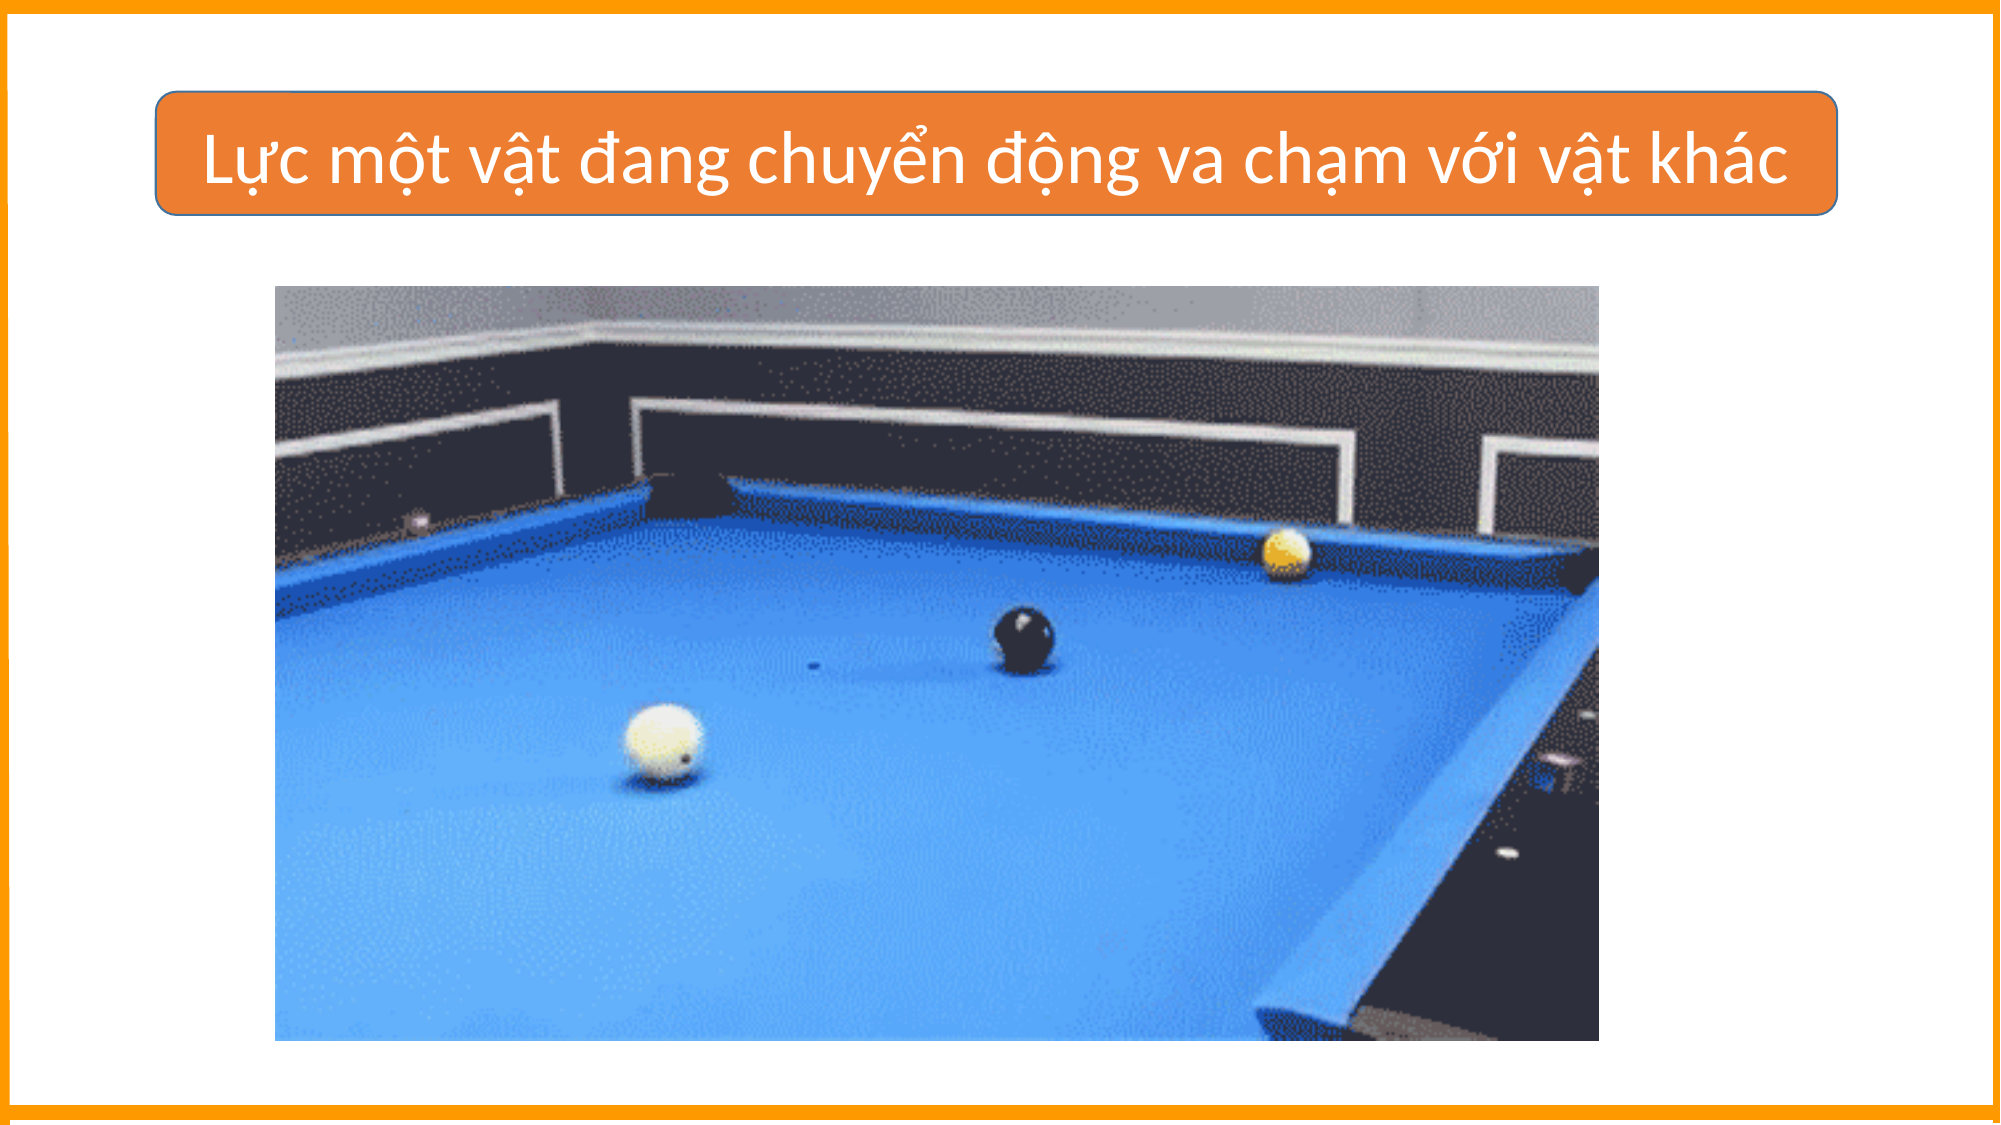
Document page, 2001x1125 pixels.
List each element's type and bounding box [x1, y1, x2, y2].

text_box [0, 0, 2000, 1125]
